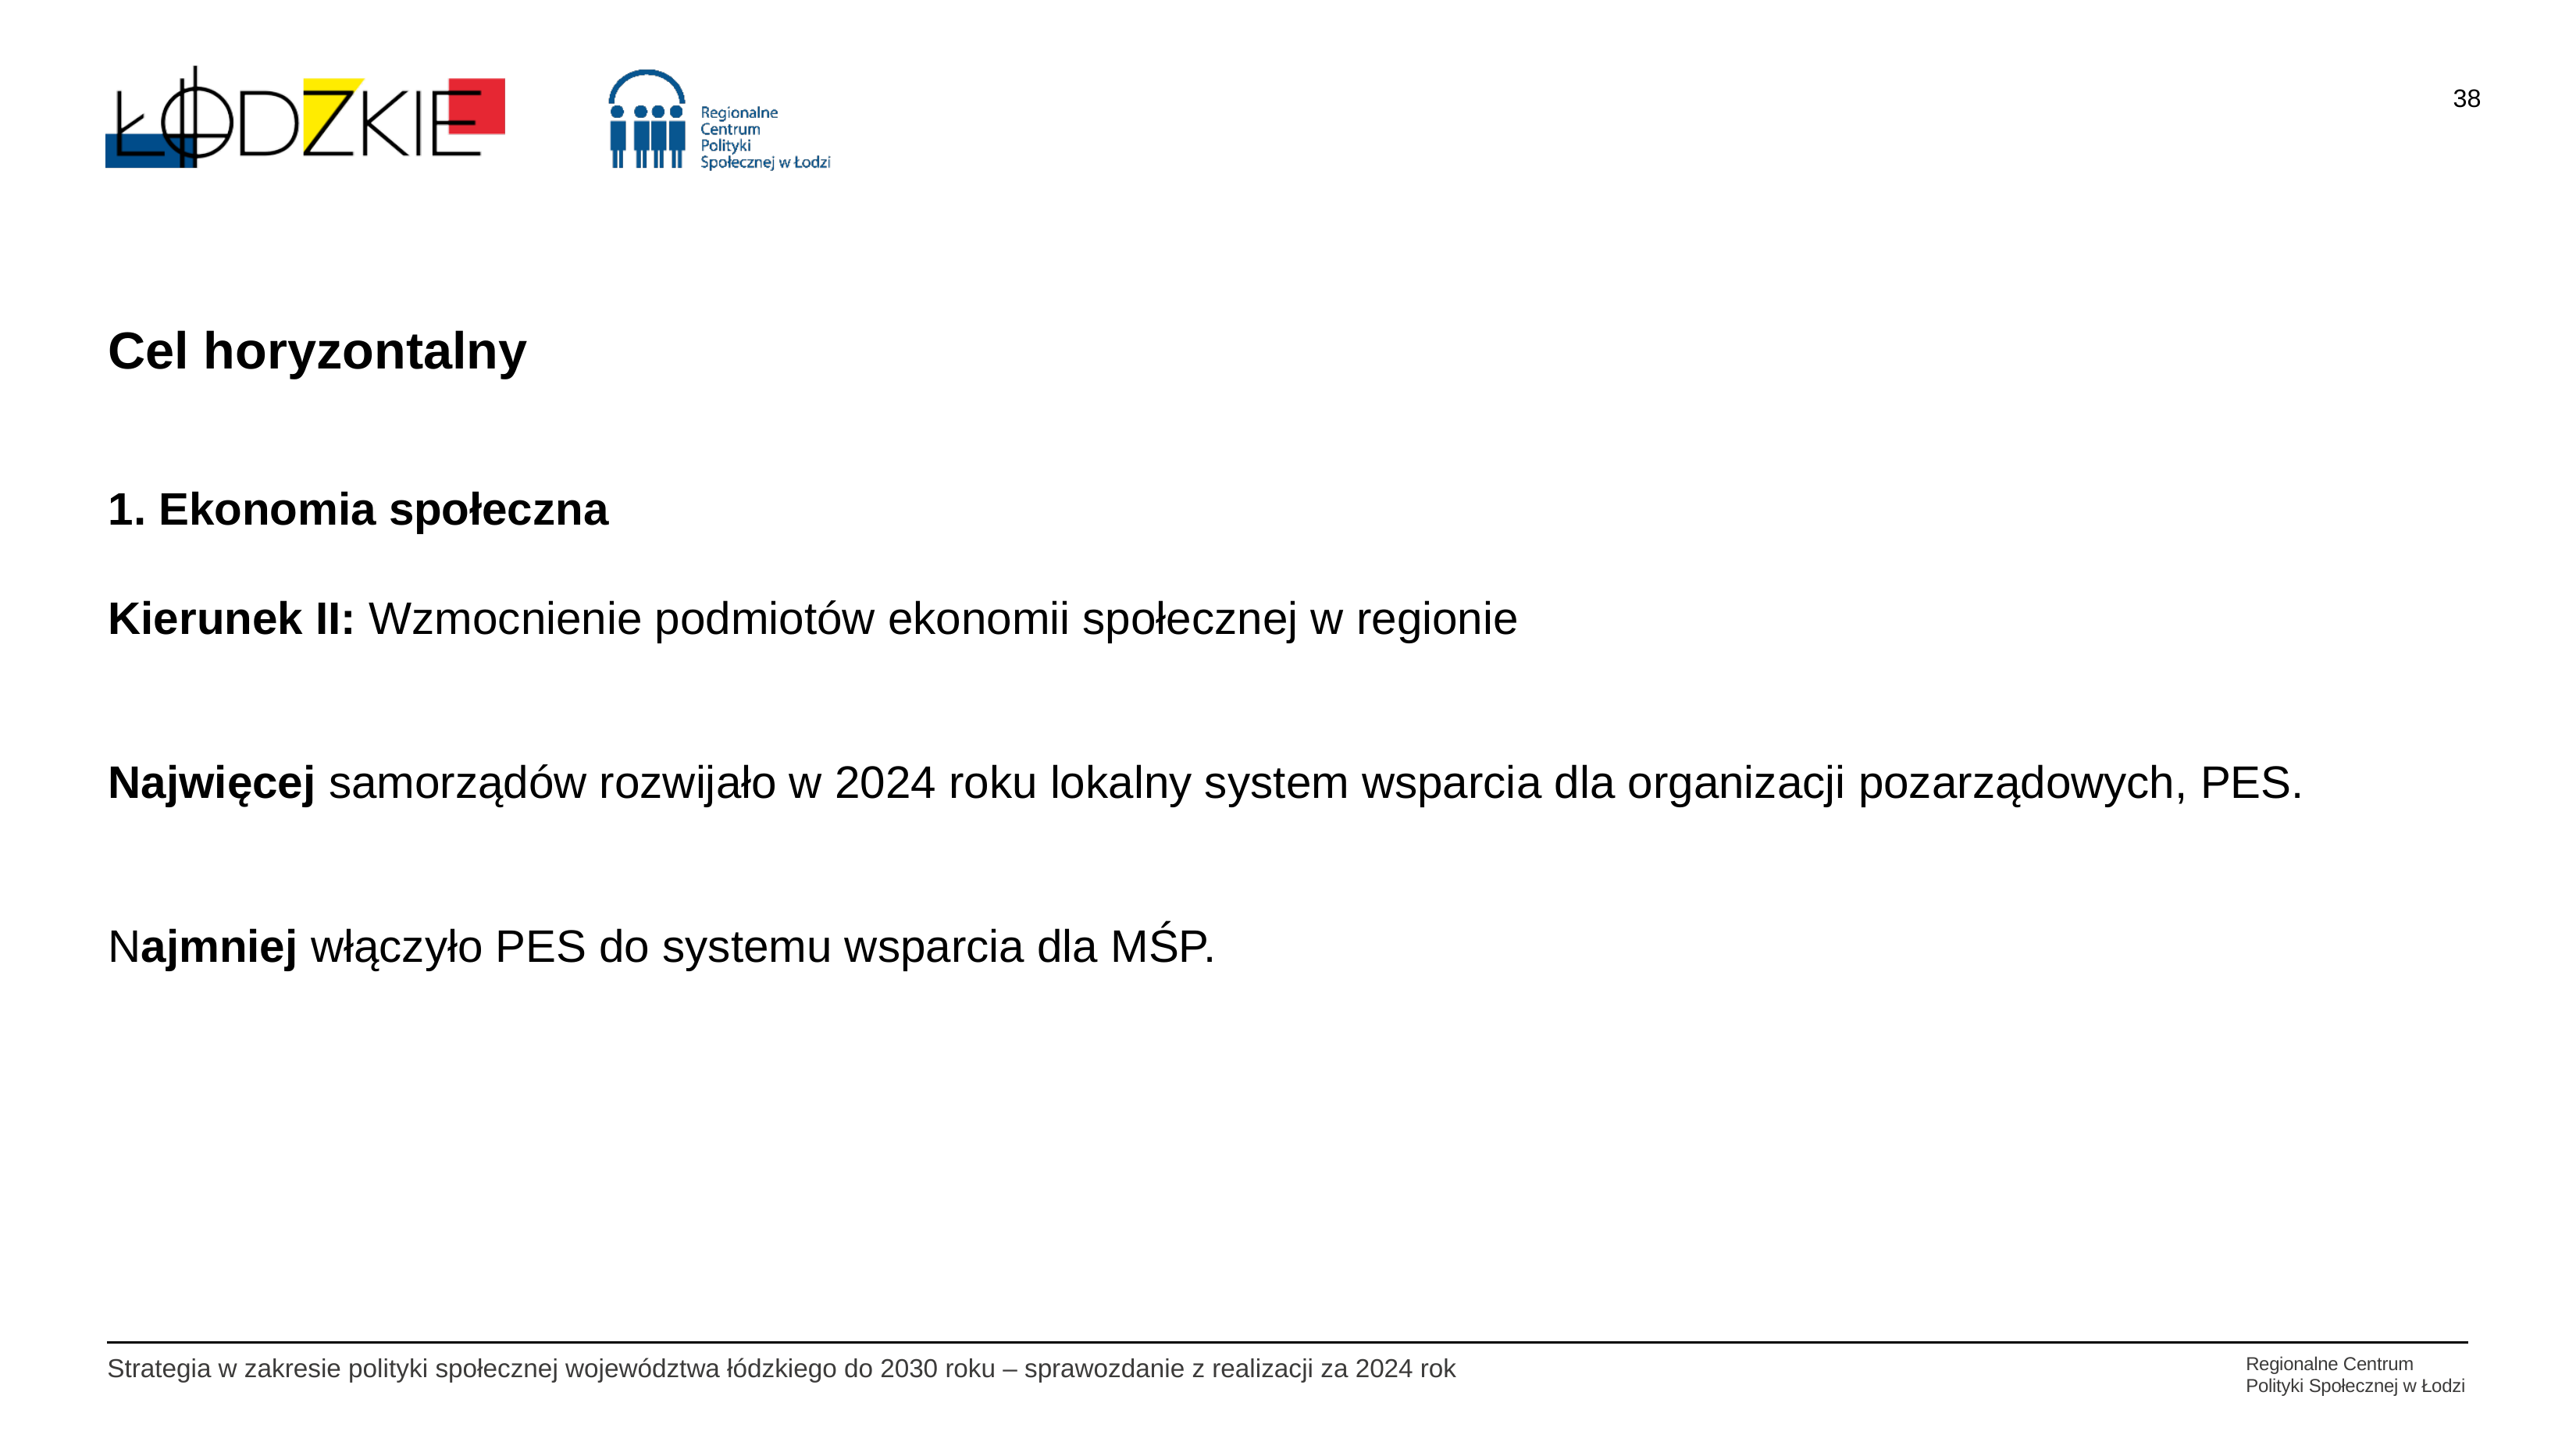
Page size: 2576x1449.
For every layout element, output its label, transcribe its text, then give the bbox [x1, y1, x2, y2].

text_box 38 [2451, 80, 2508, 113]
title Cel horyzontalny 1. Ekonomia społeczna Kierunek II: Wzmocnienie podmiotów ekonomii społecznej w regionie Najwięcej samorządów rozwijało w 2024 roku lokalny system wsparcia dla organizacji pozarządowych, PES. Najmniej włączyło PES do systemu wsparcia dla MŚP. [108, 316, 2477, 1080]
footer Regionalne Centrum Polityki Społecznej w Łodzi [2244, 1348, 2470, 1449]
picture [105, 55, 832, 190]
slide_number Strategia w zakresie polityki społecznej województwa łódzkiego do 2030 roku – sprawozdanie z realizacji za 2024 rok [105, 1348, 1805, 1449]
